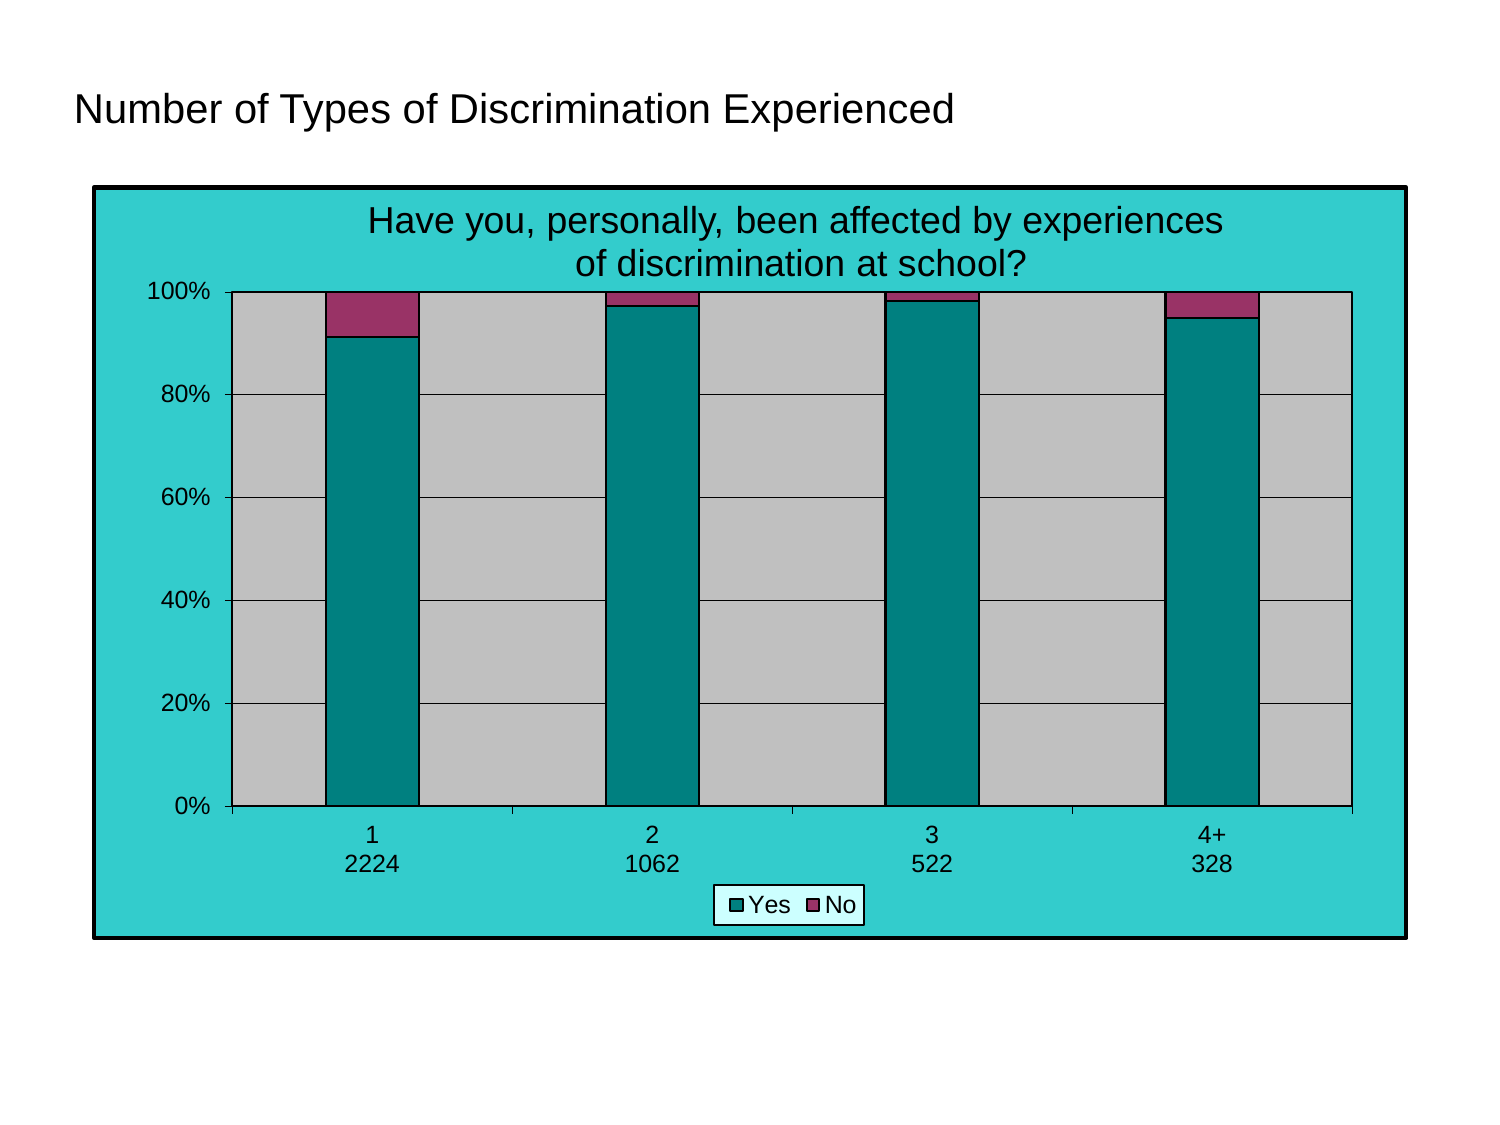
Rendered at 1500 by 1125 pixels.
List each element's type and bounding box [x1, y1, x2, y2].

picture [91, 185, 1409, 940]
